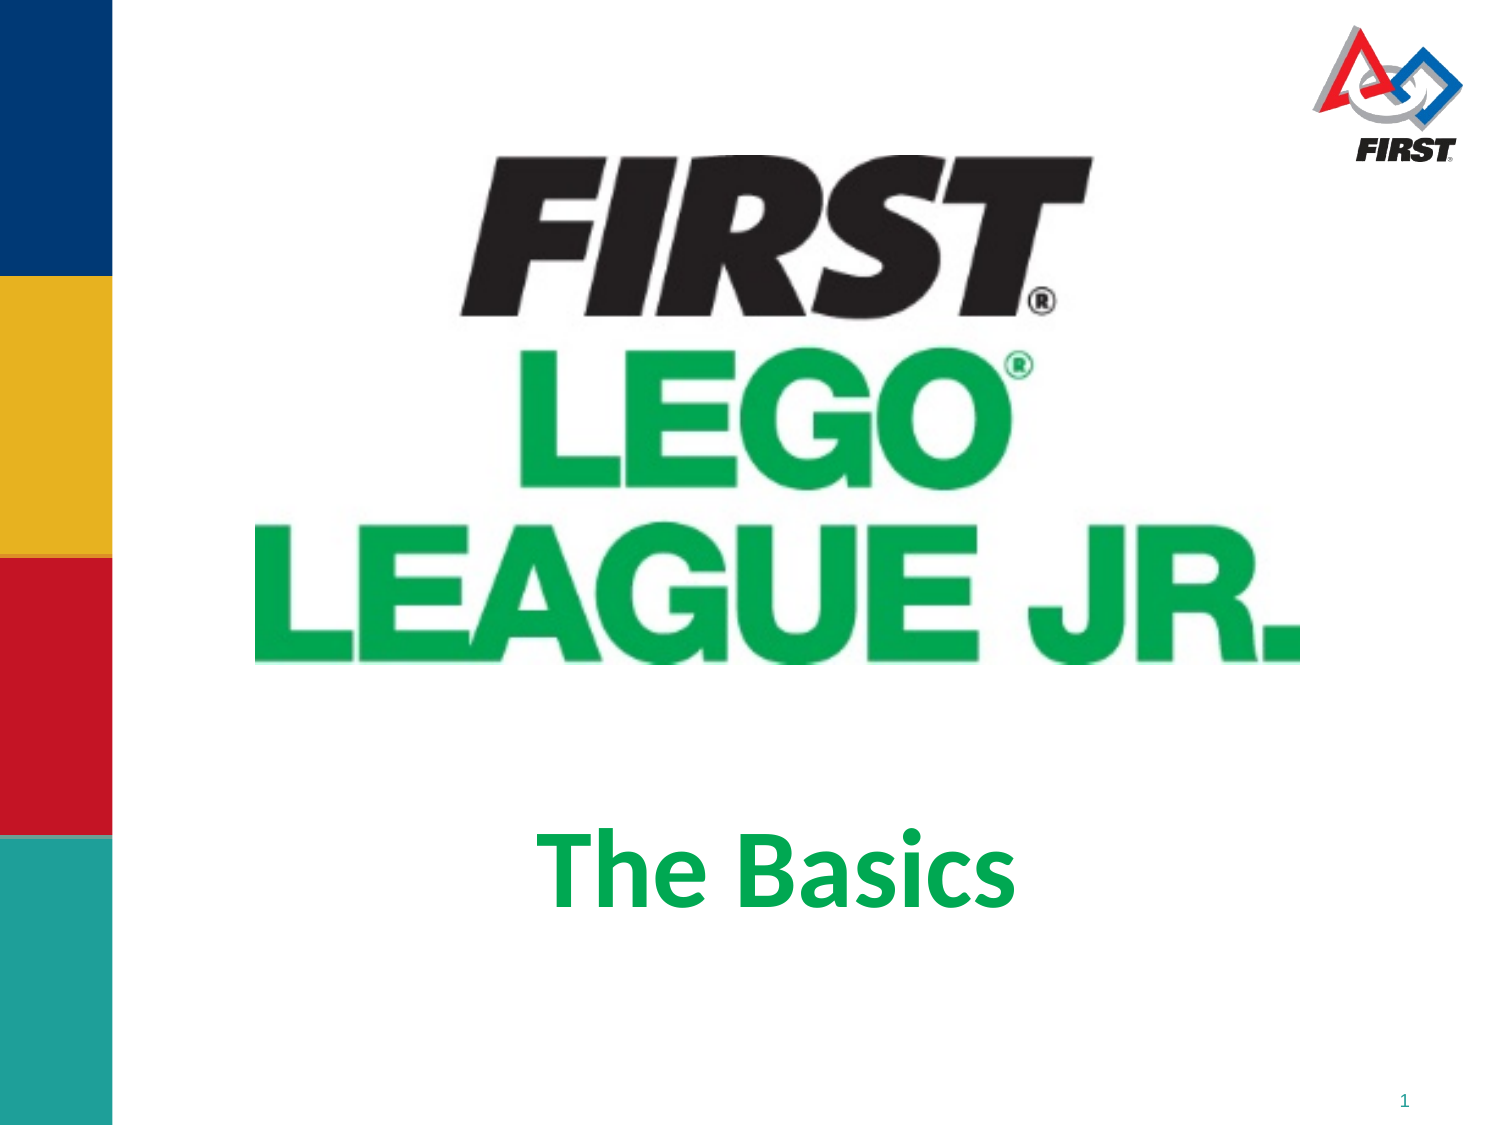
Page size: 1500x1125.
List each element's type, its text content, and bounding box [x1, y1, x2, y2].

text_box The Basics [146, 787, 1409, 938]
picture [0, 0, 113, 1125]
picture [1312, 25, 1463, 162]
picture [255, 155, 1300, 665]
slide_number 1 [1074, 1069, 1425, 1125]
